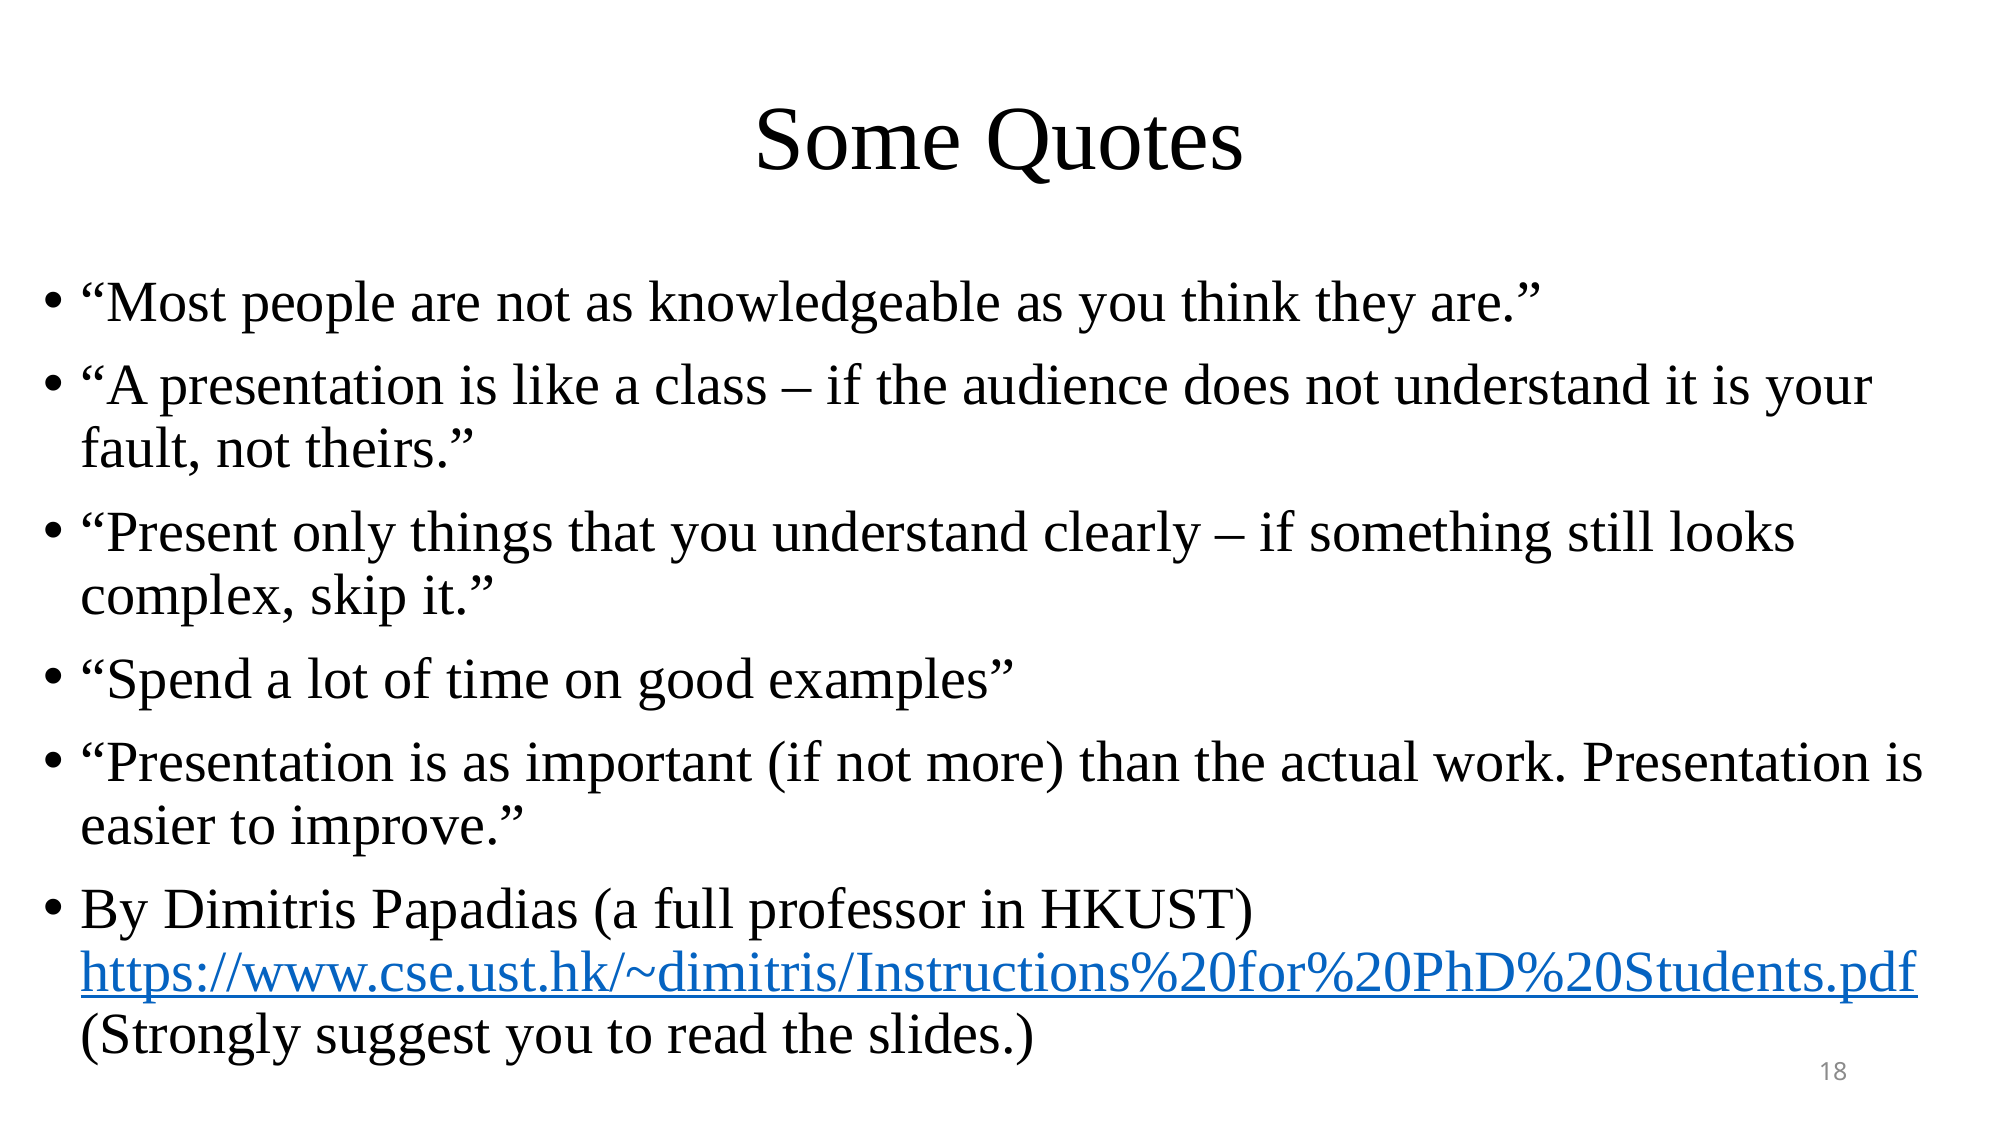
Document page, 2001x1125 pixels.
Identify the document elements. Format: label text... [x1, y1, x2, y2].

title Some Quotes [137, 31, 1863, 249]
list “Most people are not as knowledgeable as you think they are.” “A presentation is like a class – if the audience does not understand it is your fault, not theirs.” “Present only things that you understand clearly – if something still looks complex, skip it.” “Spend a lot of time on good examples” “Presentation is as important (if not more) than the actual work. Presentation is easier to improve.” By Dimitris Papadias (a full professor in HKUST) https://www.cse.ust.hk/~dimitris/Instructions%20for%20PhD%20Students.pdf (Strongly suggest you to read the slides.) [28, 263, 1990, 1125]
slide_number 18 [1412, 1042, 1863, 1103]
